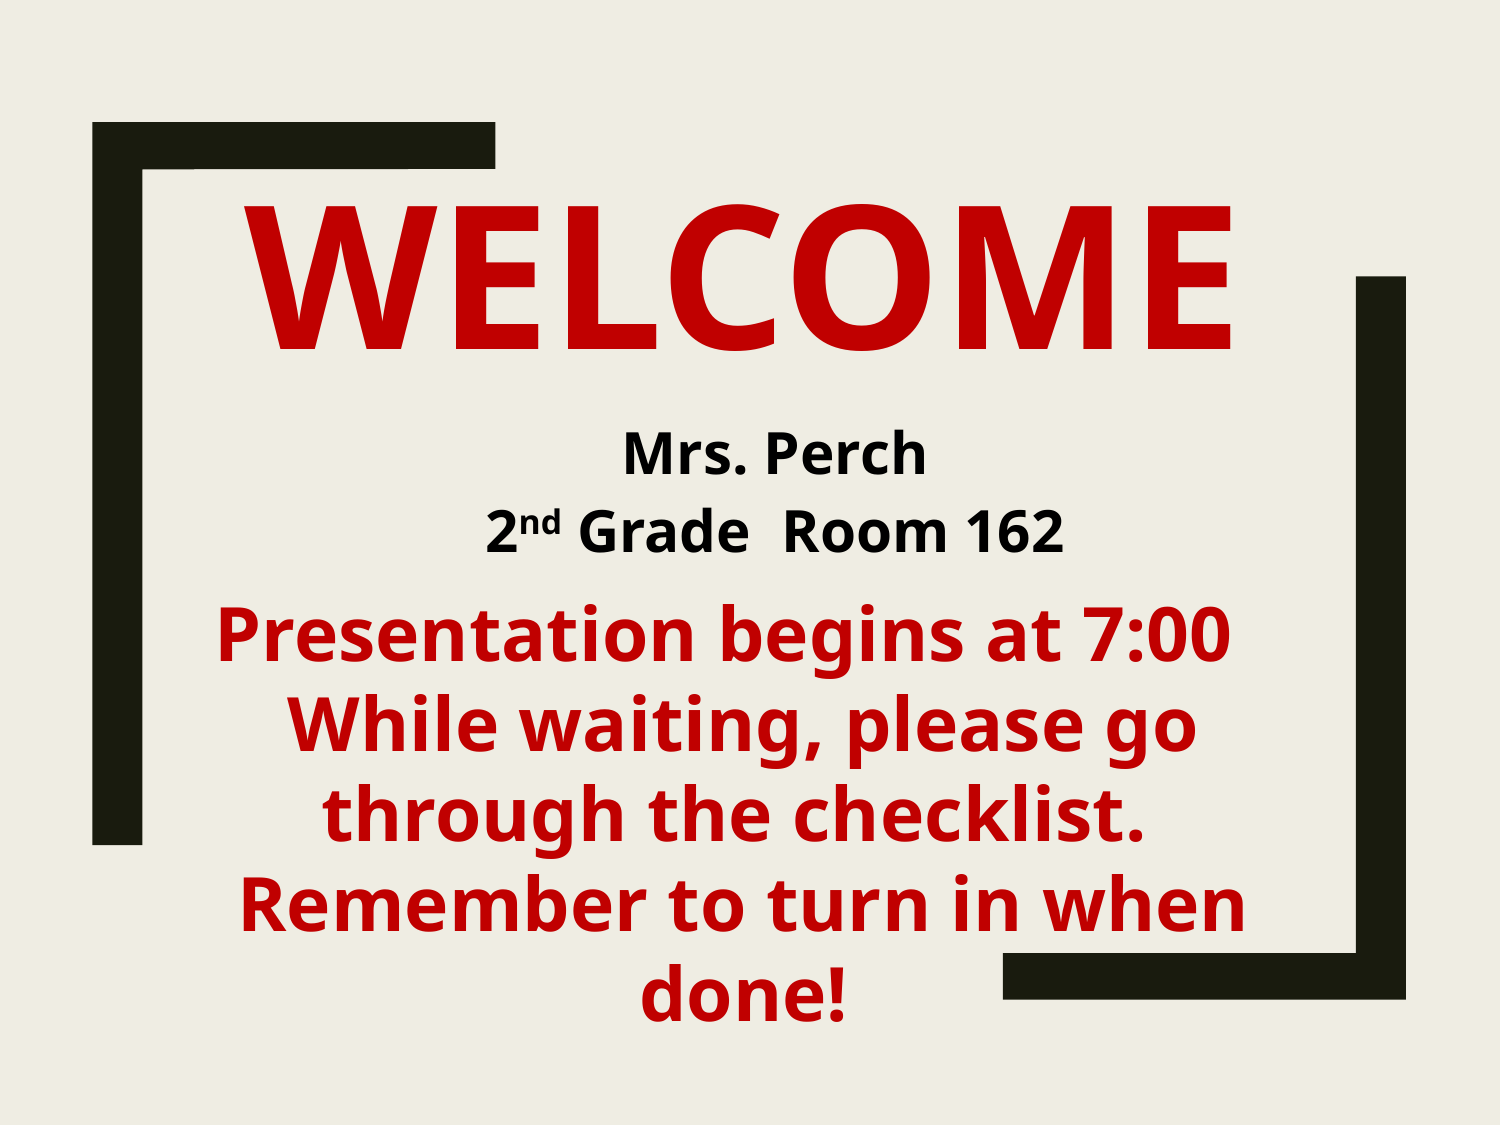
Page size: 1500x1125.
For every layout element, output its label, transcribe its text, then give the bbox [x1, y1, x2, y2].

subtitle Mrs. Perch 2nd Grade Room 162 [350, 399, 1200, 546]
title Welcome [106, 174, 1382, 400]
text_box Presentation begins at 7:00 While waiting, please go through the checklist. Remember to turn in when done! [149, 578, 1338, 1044]
